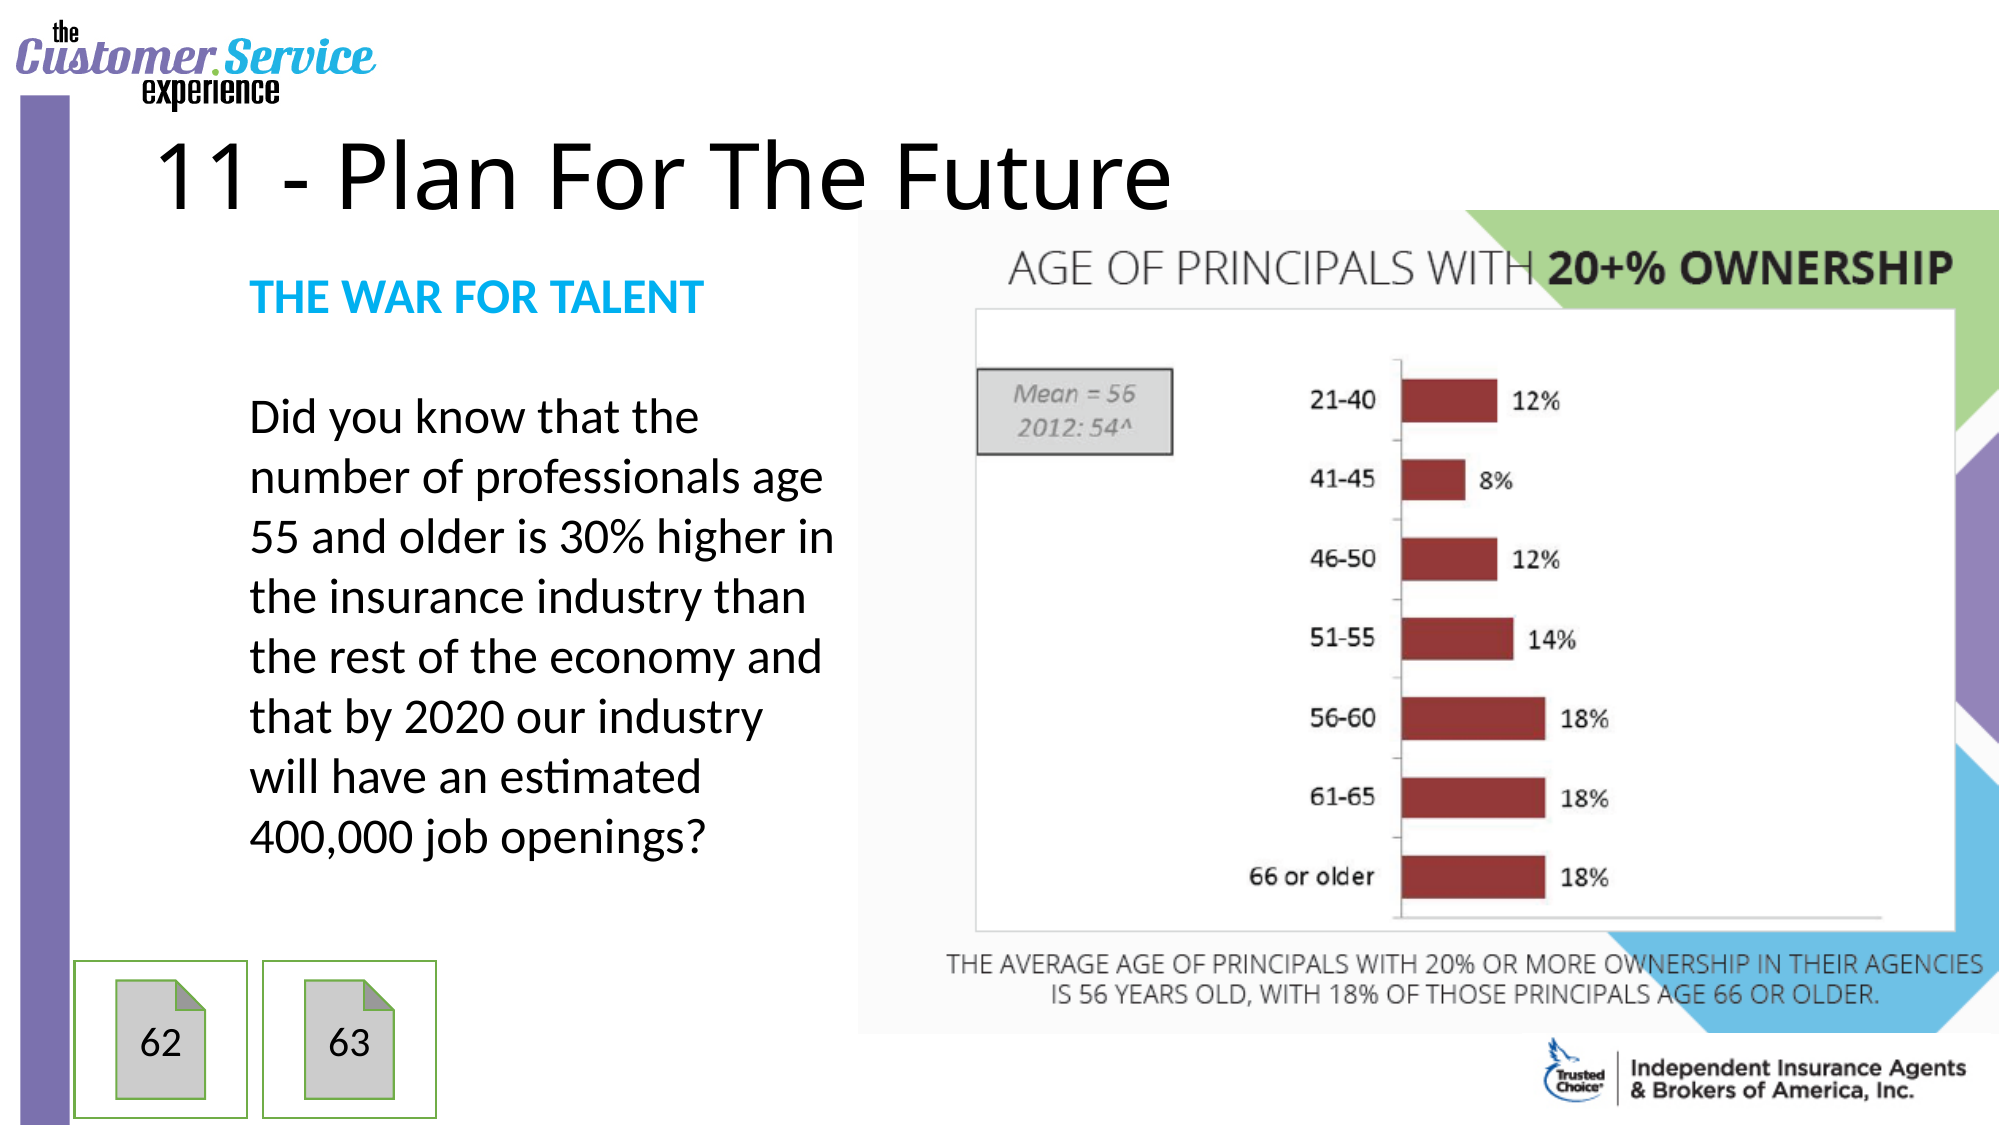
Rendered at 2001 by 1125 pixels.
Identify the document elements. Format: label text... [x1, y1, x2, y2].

text_box 63 [262, 960, 437, 1119]
picture [0, 0, 389, 132]
title 11 - Plan For The Future [137, 71, 1863, 289]
text_box [19, 132, 71, 1125]
text_box THE WAR FOR TALENT Did you know that the number of professionals age 55 and older is 30% higher in the insurance industry than the rest of the economy and that by 2020 our industry will have an estimated 400,000 job openings? [234, 256, 858, 872]
text_box 62 [73, 960, 248, 1119]
picture [858, 210, 1999, 1112]
